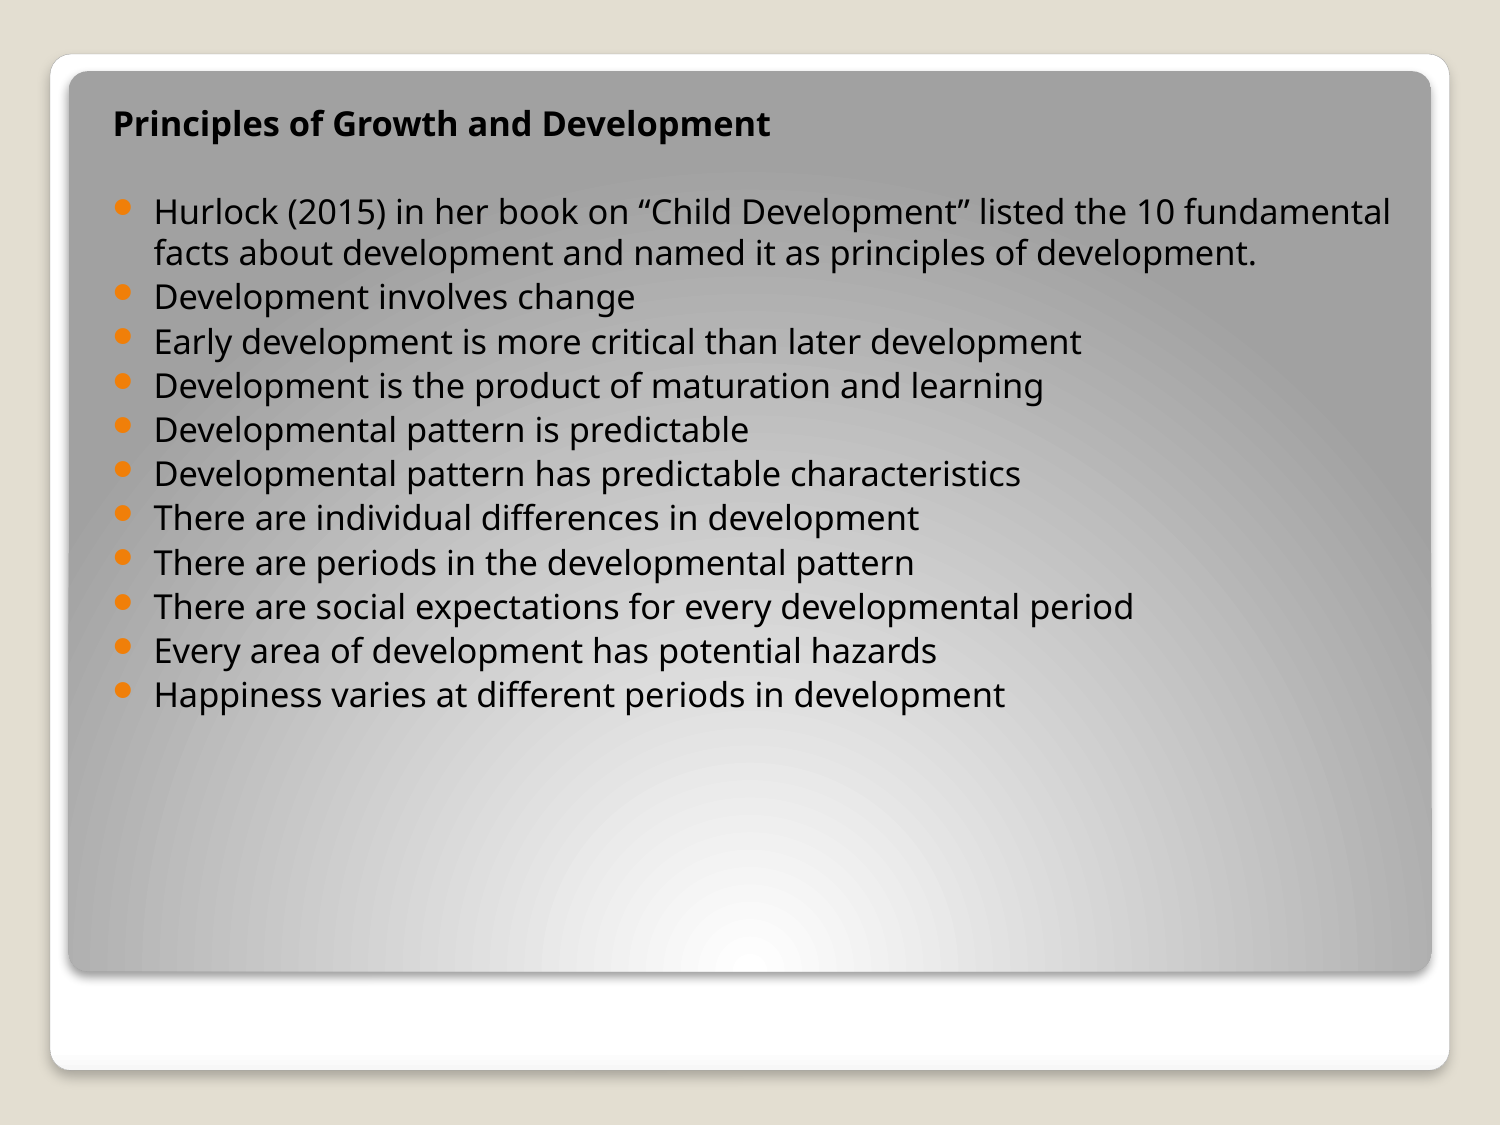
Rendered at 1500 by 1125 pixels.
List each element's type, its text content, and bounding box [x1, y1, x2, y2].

list Principles of Growth and Development Hurlock (2015) in her book on “Child Development” listed the 10 fundamental facts about development and named it as principles of development. Development involves change Early development is more critical than later development Development is the product of maturation and learning Developmental pattern is predictable Developmental pattern has predictable characteristics There are individual differences in development There are periods in the developmental pattern There are social expectations for every developmental period Every area of development has potential hazards Happiness varies at different periods in development [82, 86, 1425, 774]
